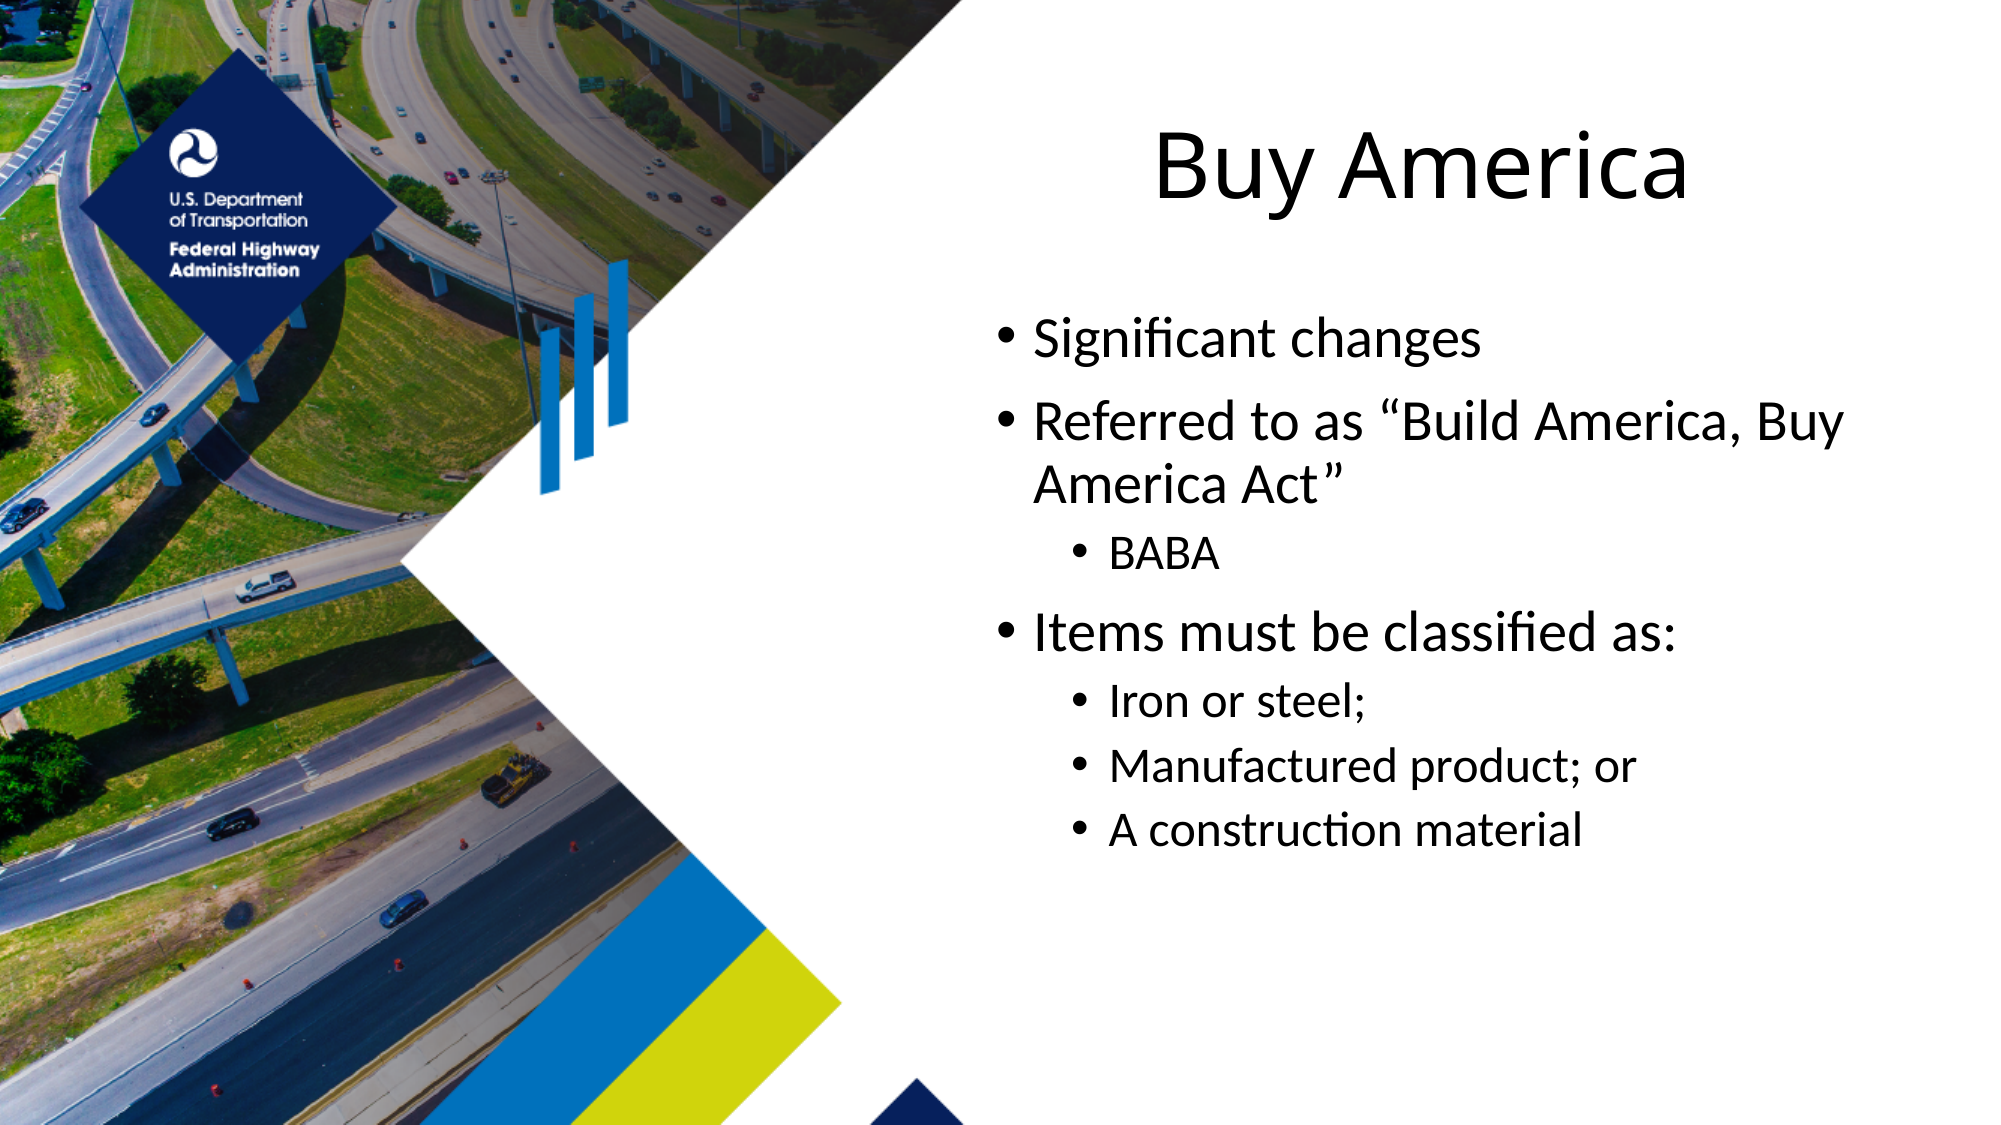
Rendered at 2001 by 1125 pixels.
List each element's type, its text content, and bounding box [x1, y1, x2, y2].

list Significant changes Referred to as “Build America, Buy America Act” BABA Items must be classified as: Iron or steel; Manufactured product; or A construction material [981, 299, 1863, 1014]
picture [0, 0, 2001, 1125]
title Buy America [981, 59, 1863, 278]
